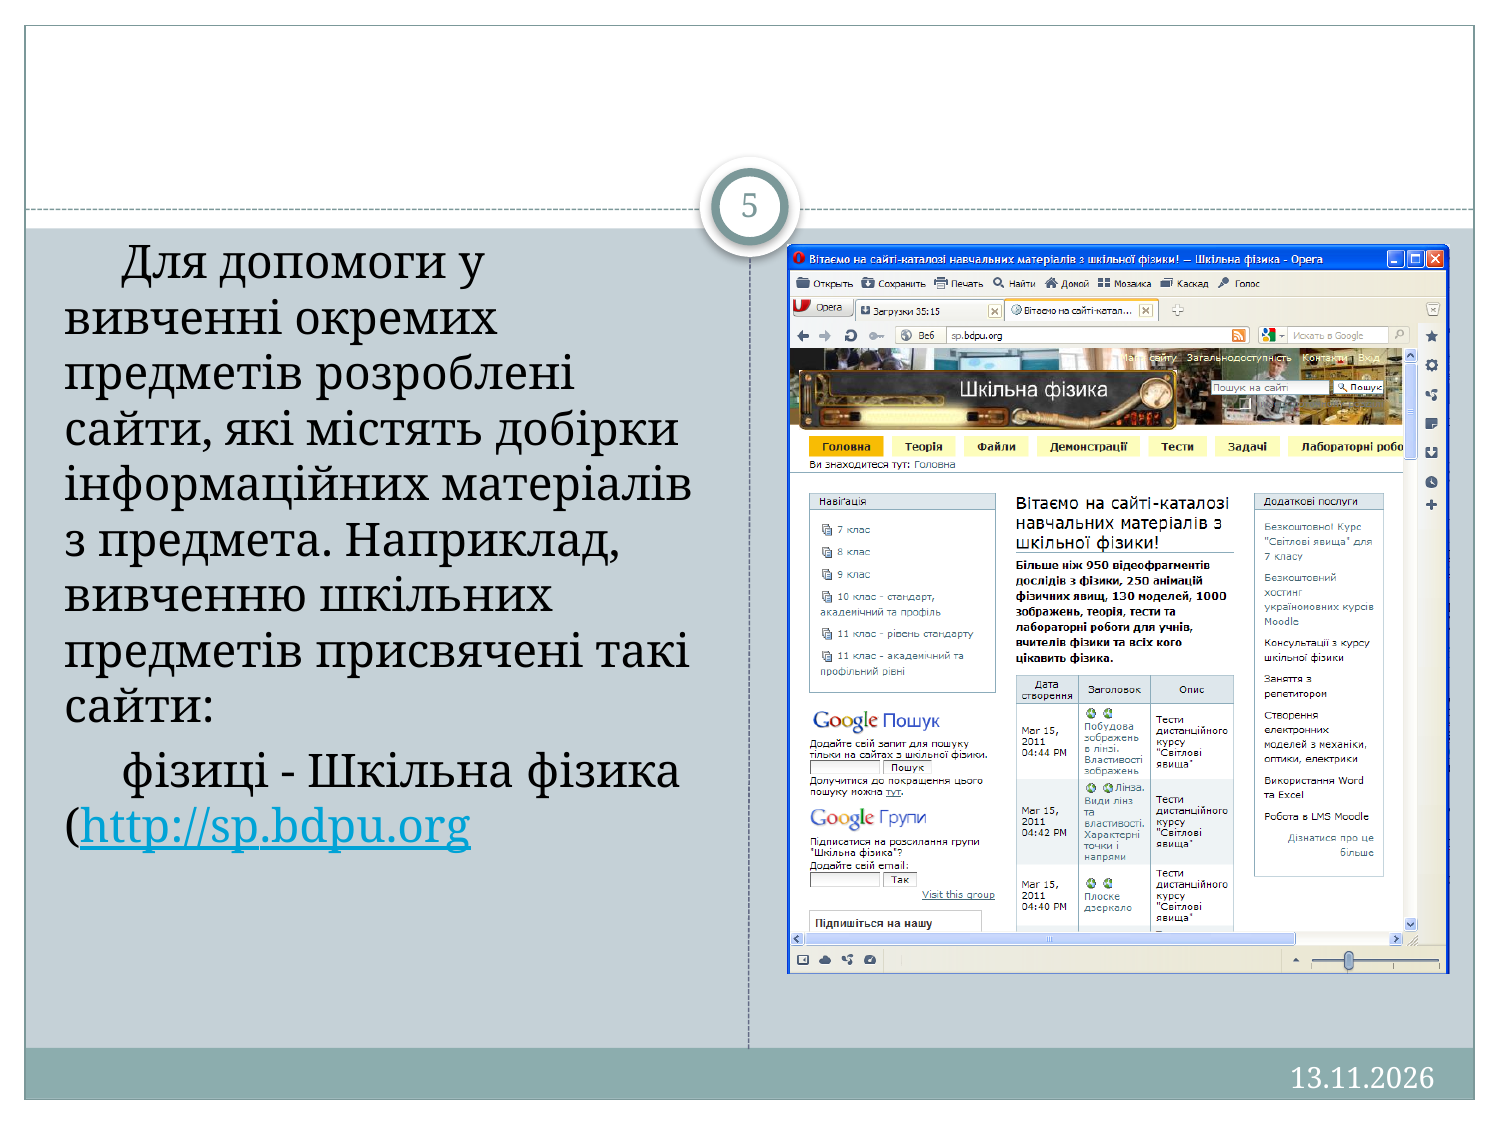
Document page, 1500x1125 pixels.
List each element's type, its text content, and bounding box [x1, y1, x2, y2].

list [787, 244, 1451, 974]
footer [50, 1051, 638, 1112]
list Для допомоги у вивченні окремих предметів розроблені сайти, які містять добірки інформаційних матеріалів з предмета. Наприклад, вивченню шкільних предметів присвячені такі сайти: фізиці - Шкільна фізика (http://sp.bdpu.org [49, 224, 712, 993]
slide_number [950, 1051, 1450, 1112]
slide_number 5 [712, 170, 788, 243]
